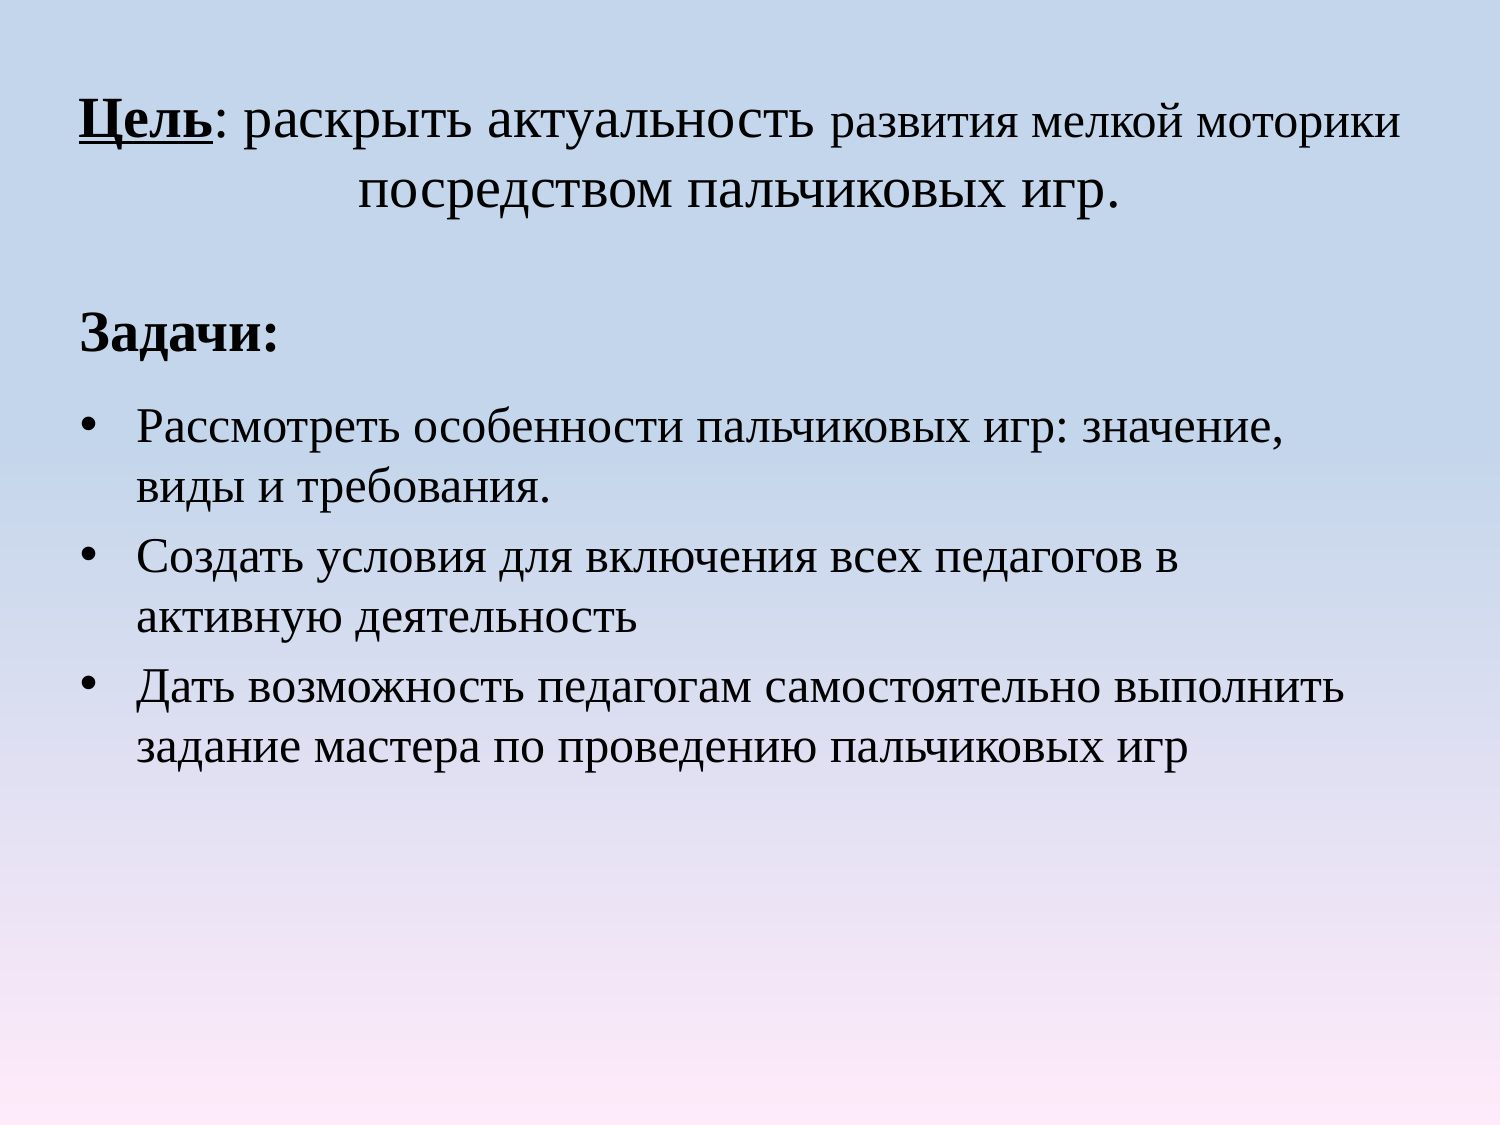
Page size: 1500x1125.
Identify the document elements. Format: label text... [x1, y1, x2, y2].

list Рассмотреть особенности пальчиковых игр: значение, виды и требования. Создать условия для включения всех педагогов в активную деятельность Дать возможность педагогам самостоятельно выполнить задание мастера по проведению пальчиковых игр [64, 385, 1399, 935]
text_box Задачи: [64, 286, 349, 371]
title Цель: раскрыть актуальность развития мелкой моторики посредством пальчиковых игр. [41, 42, 1439, 256]
